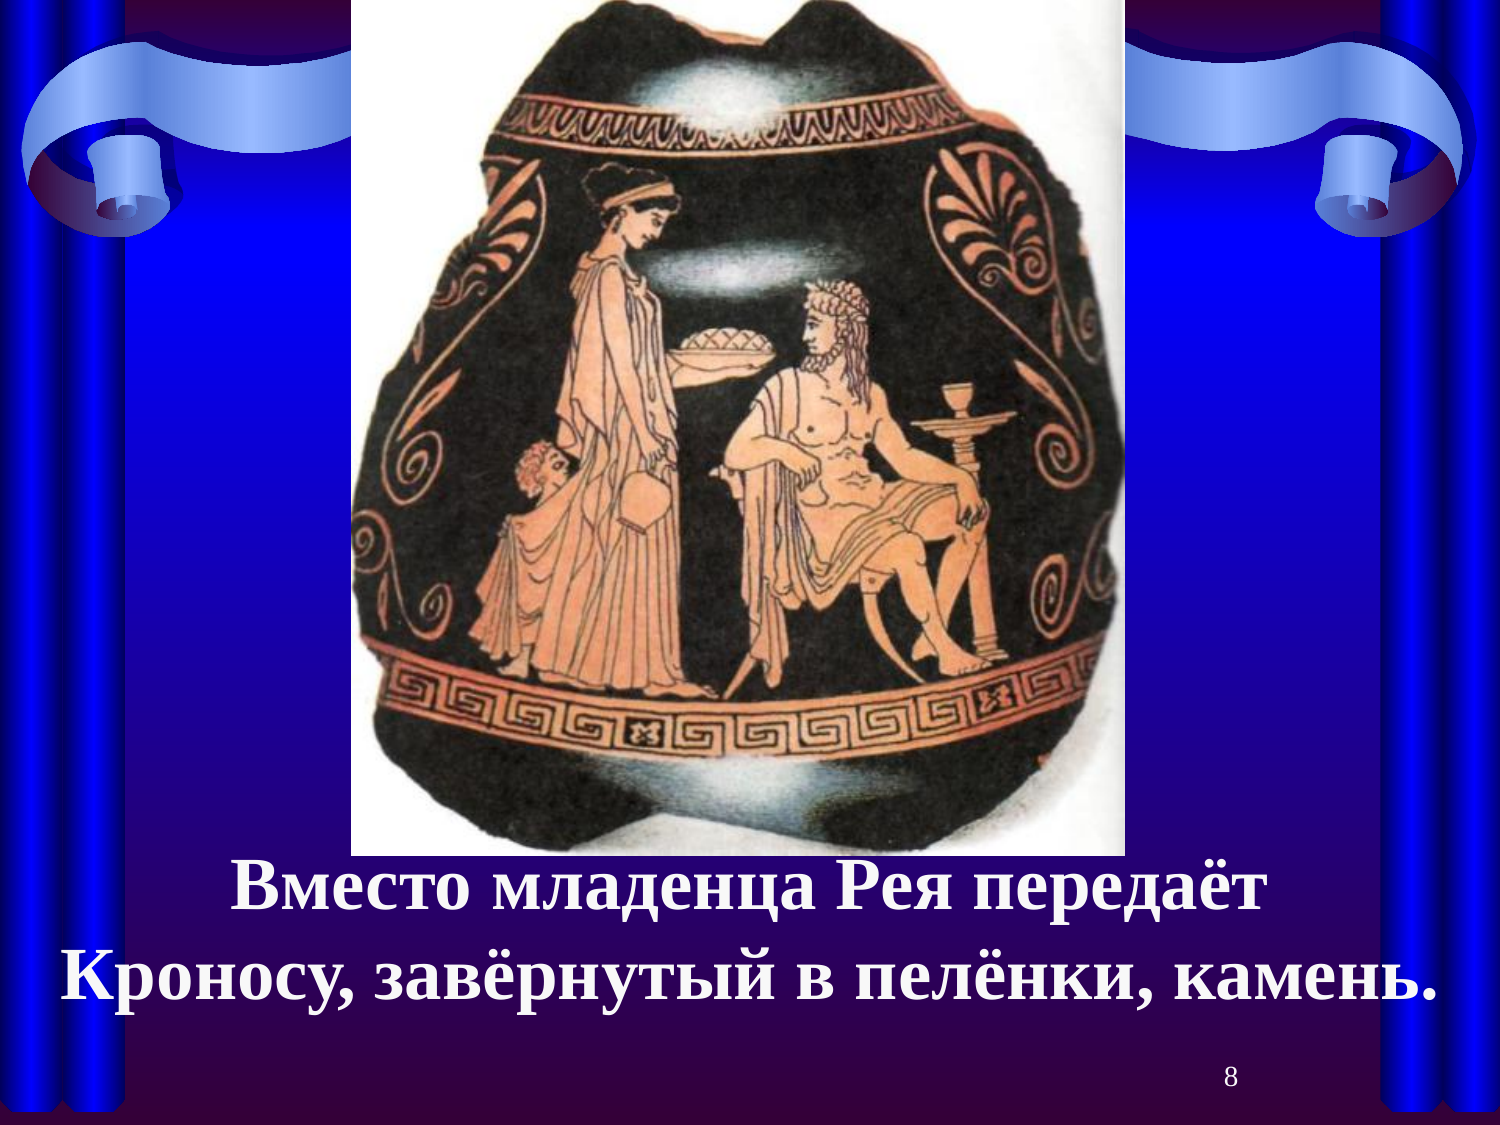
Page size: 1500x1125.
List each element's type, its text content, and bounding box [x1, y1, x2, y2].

text_box Вместо младенца Рея передаёт Кроносу, завёрнутый в пелёнки, камень. [0, 827, 1500, 1122]
picture [351, 0, 1126, 856]
